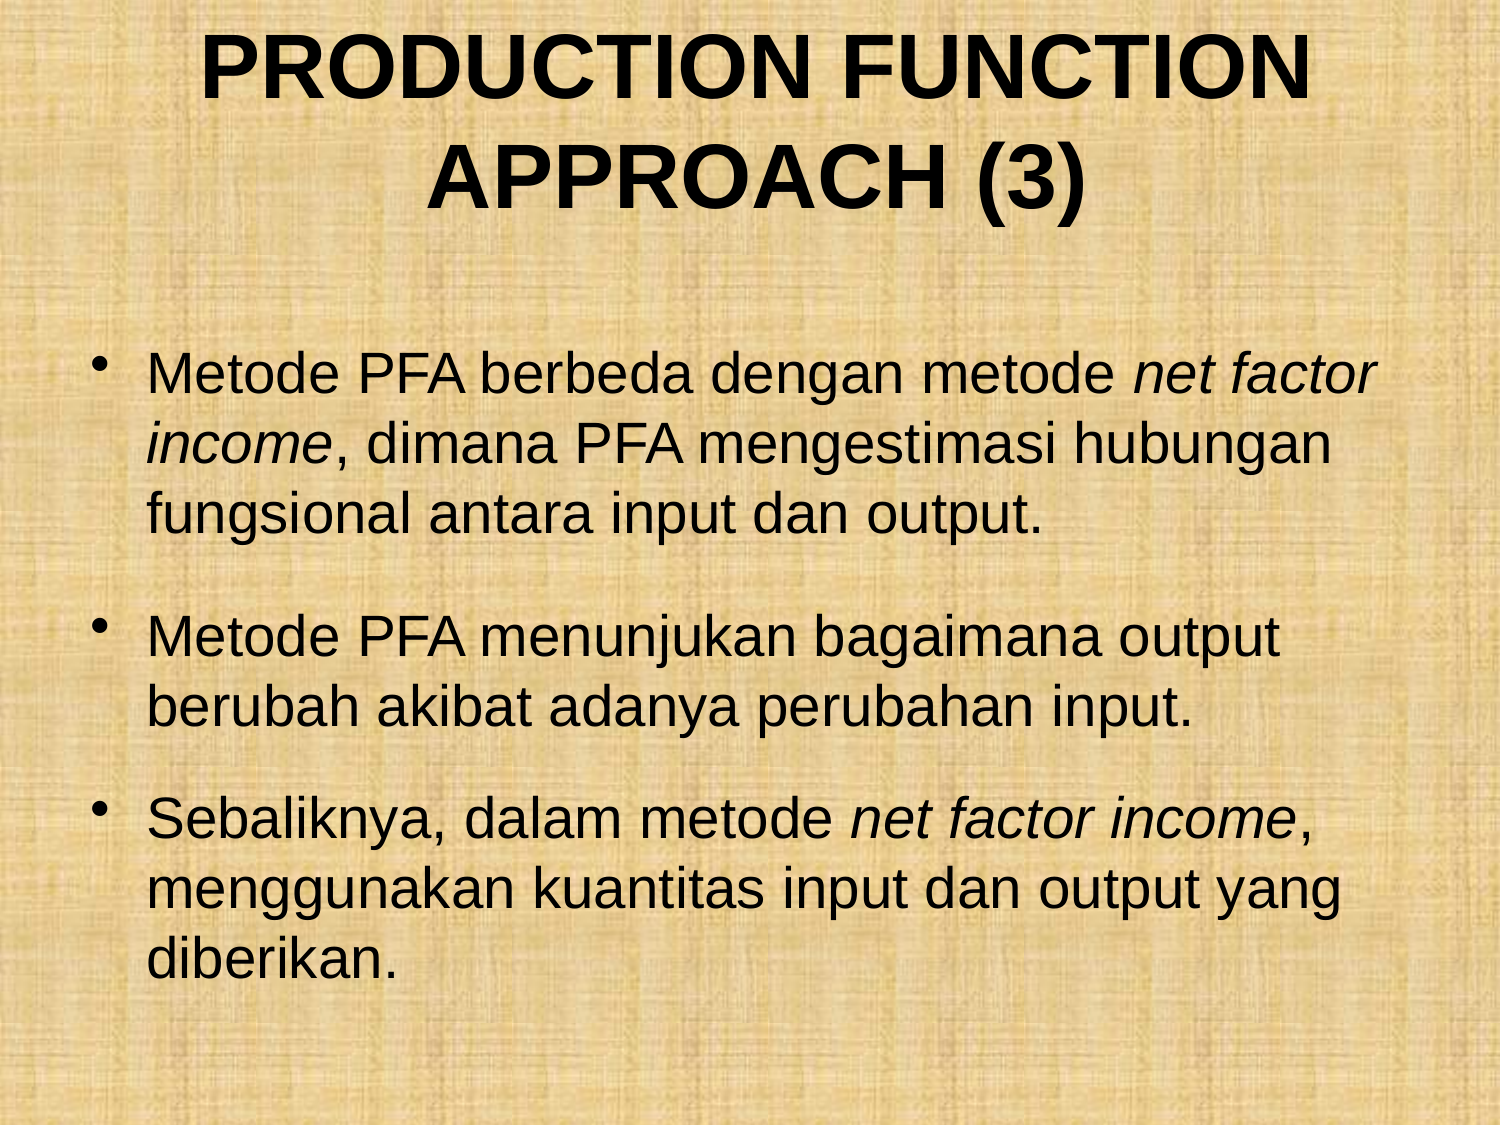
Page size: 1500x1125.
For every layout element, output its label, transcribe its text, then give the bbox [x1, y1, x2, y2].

list Metode PFA berbeda dengan metode net factor income, dimana PFA mengestimasi hubungan fungsional antara input dan output. Metode PFA menunjukan bagaimana output berubah akibat adanya perubahan input. Sebaliknya, dalam metode net factor income, menggunakan kuantitas input dan output yang diberikan. [74, 327, 1426, 1006]
picture [0, 0, 1500, 1125]
title PRODUCTION FUNCTION APPROACH (3) [81, 23, 1433, 212]
